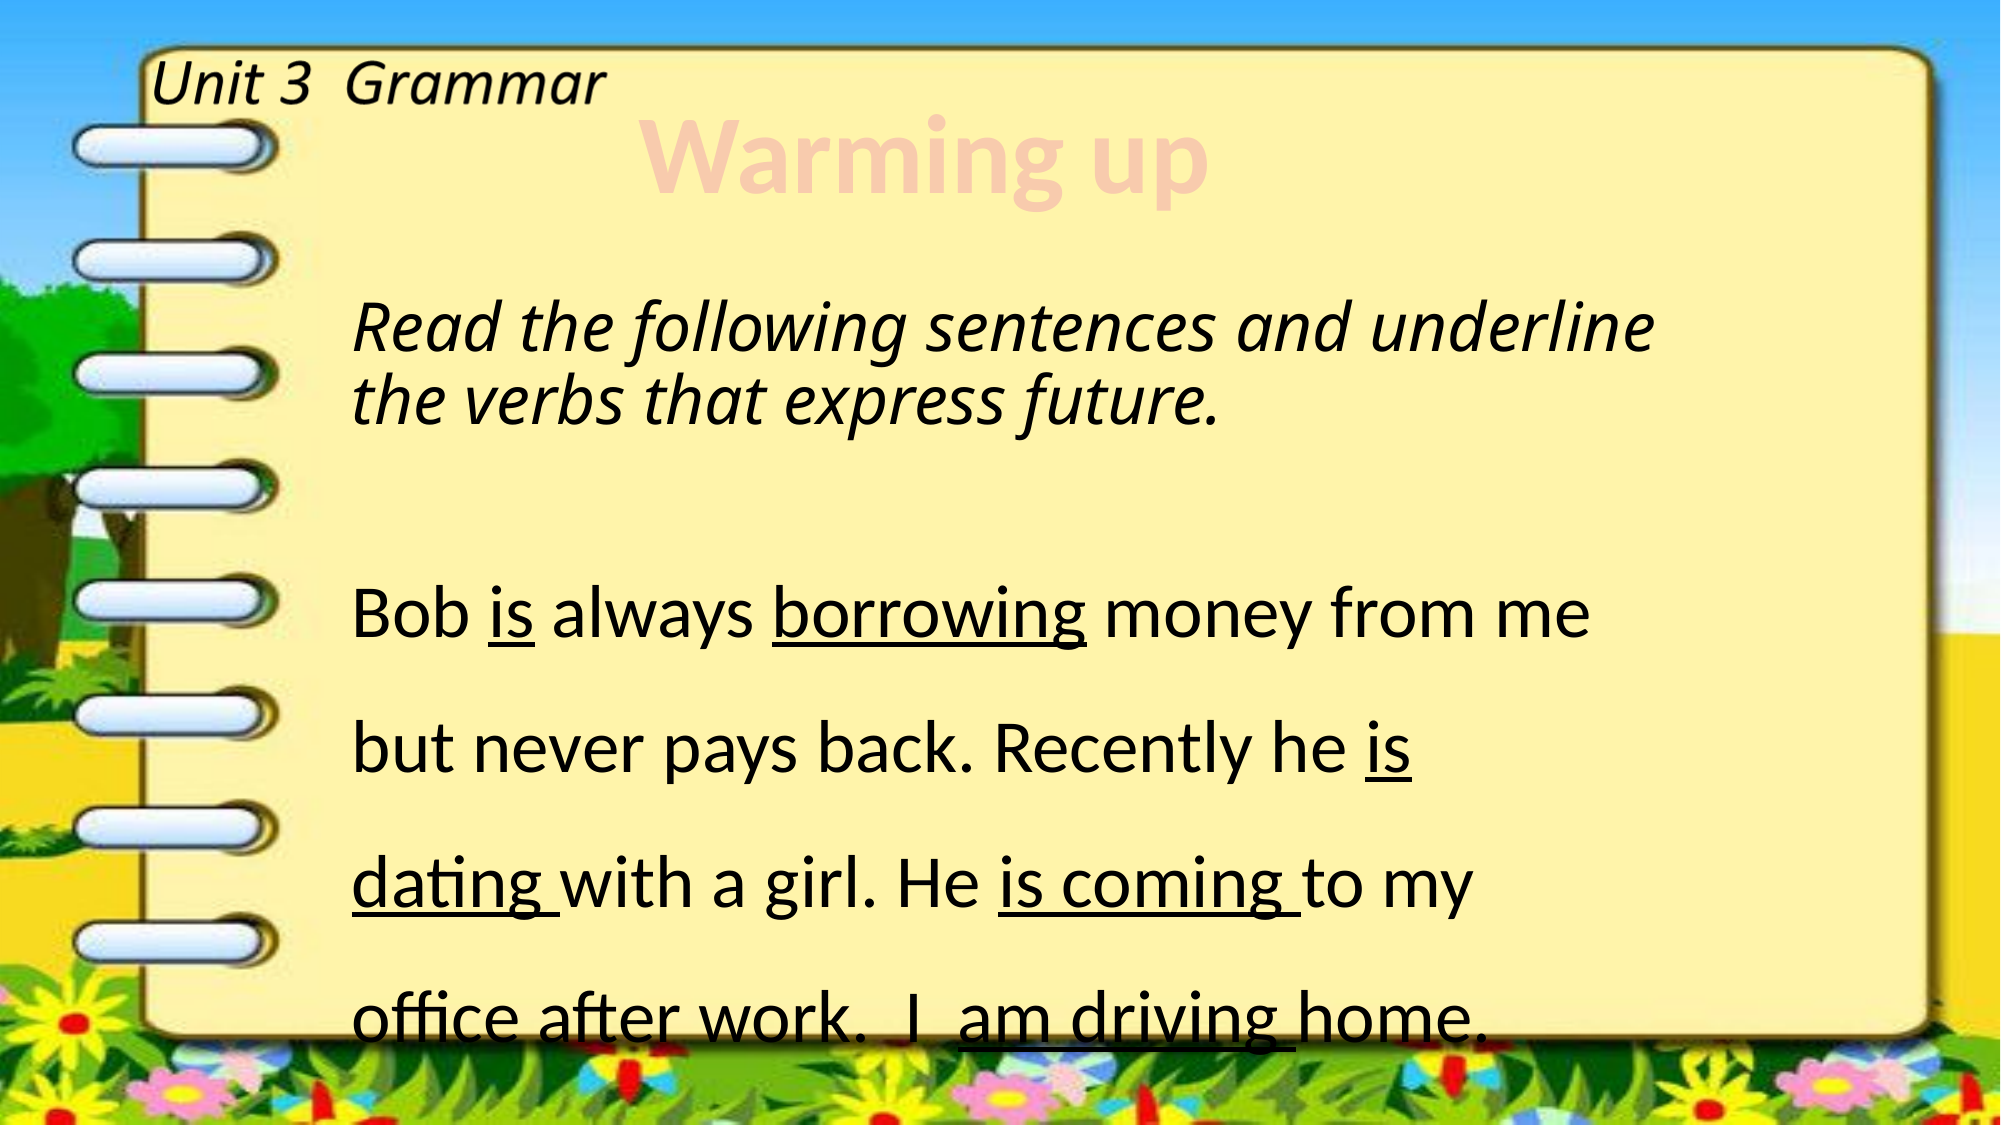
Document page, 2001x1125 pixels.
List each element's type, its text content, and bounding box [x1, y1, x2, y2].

list Bob is always borrowing money from me but never pays back. Recently he is dating with a girl. He is coming to my office after work. I am driving home. [336, 509, 1634, 1064]
text_box Warming up [623, 73, 1227, 224]
title Read the following sentences and underline the verbs that express future. [336, 212, 1692, 447]
picture [0, 0, 2001, 1125]
